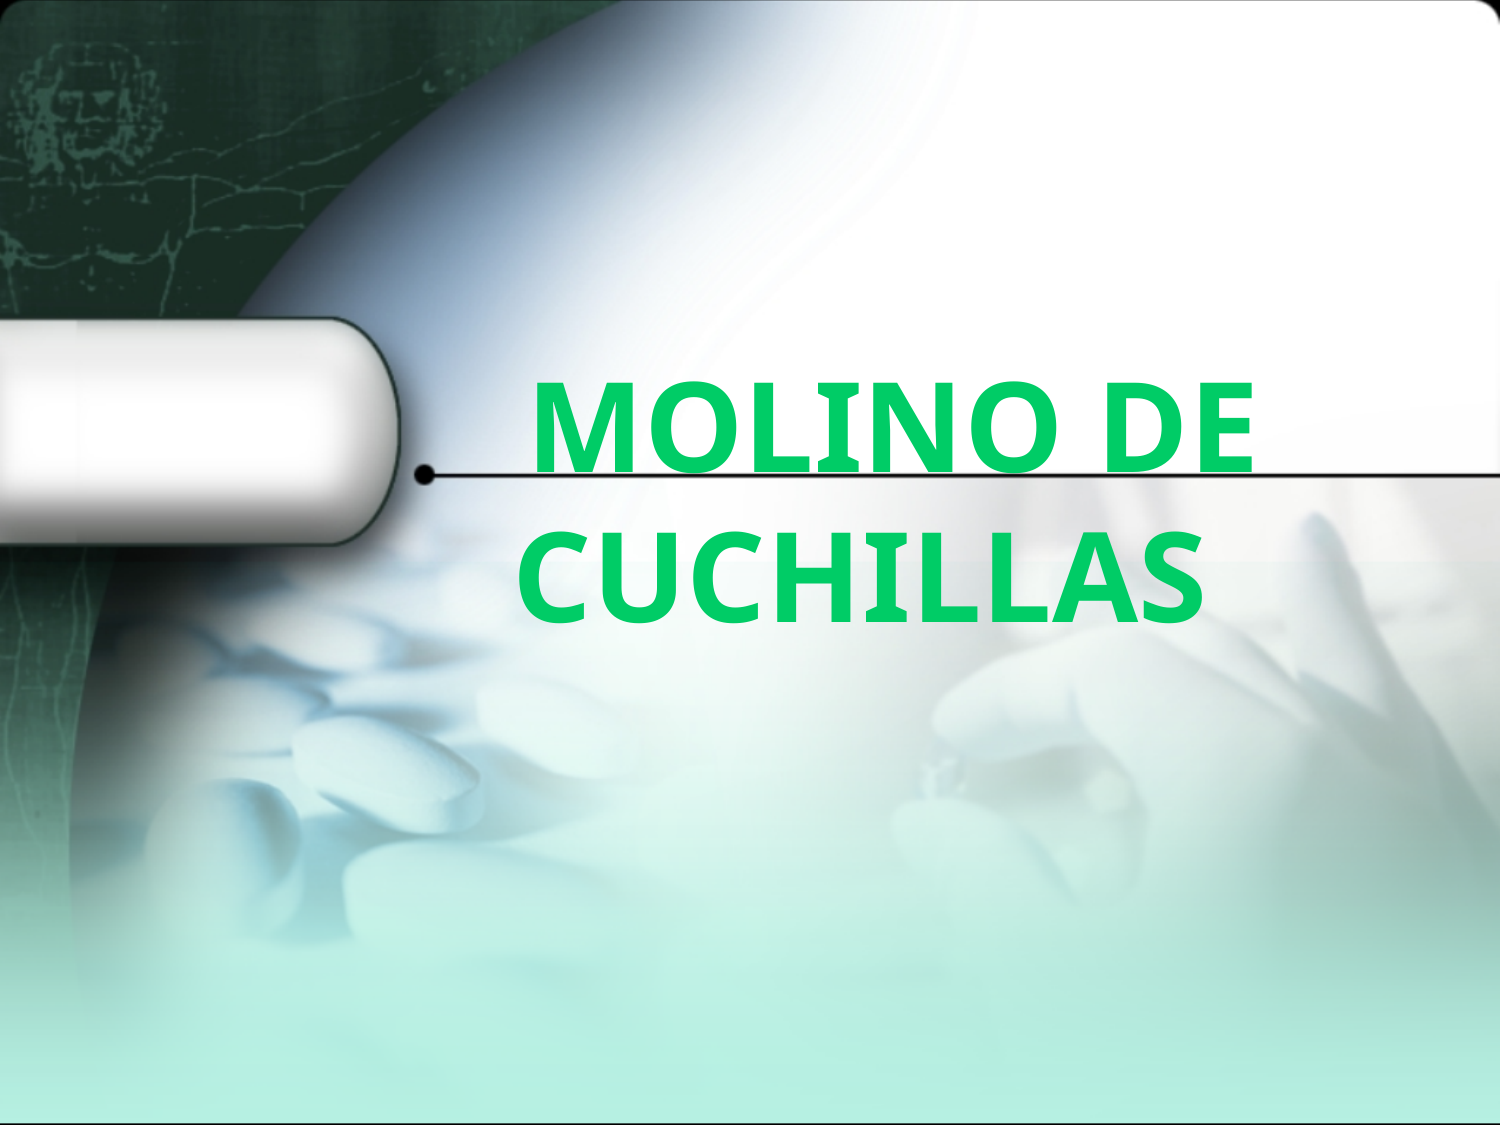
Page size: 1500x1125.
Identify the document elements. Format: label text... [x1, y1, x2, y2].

title MOLINO DE CUCHILLAS [194, 338, 1500, 657]
picture [0, 0, 1500, 1125]
